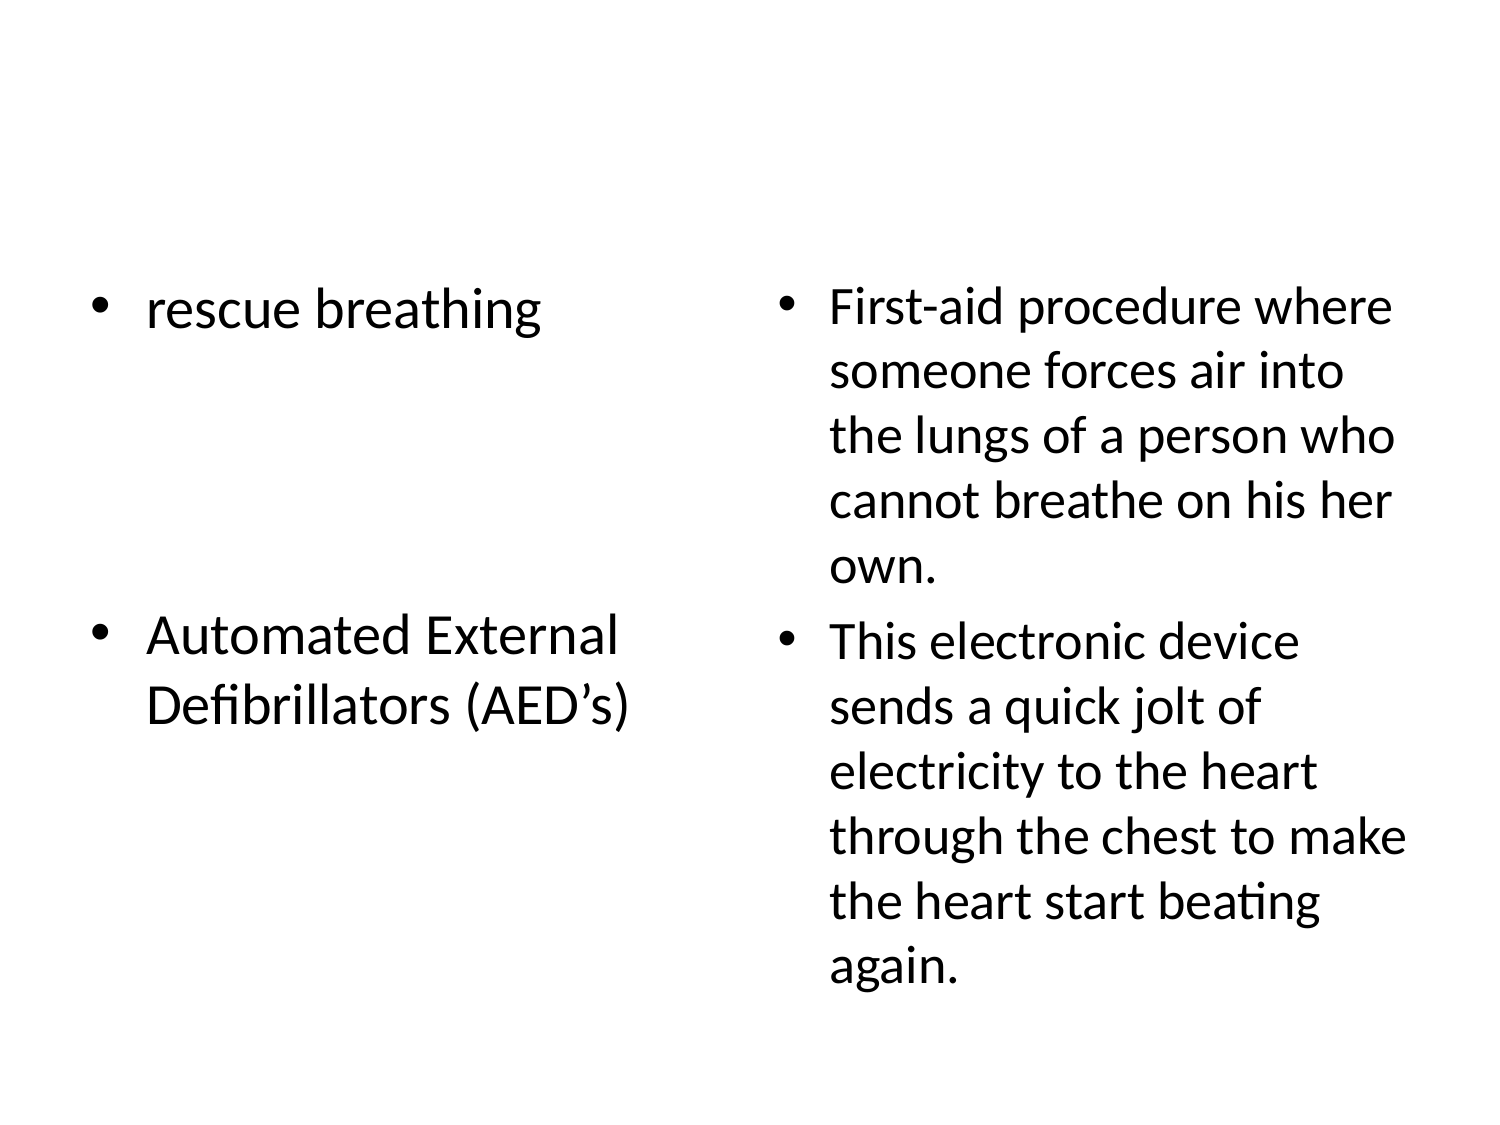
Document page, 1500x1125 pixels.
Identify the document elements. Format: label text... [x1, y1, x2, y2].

list rescue breathing Automated External Defibrillators (AED’s) [75, 262, 738, 1005]
list First-aid procedure where someone forces air into the lungs of a person who cannot breathe on his her own. This electronic device sends a quick jolt of electricity to the heart through the chest to make the heart start beating again. [762, 262, 1425, 1005]
